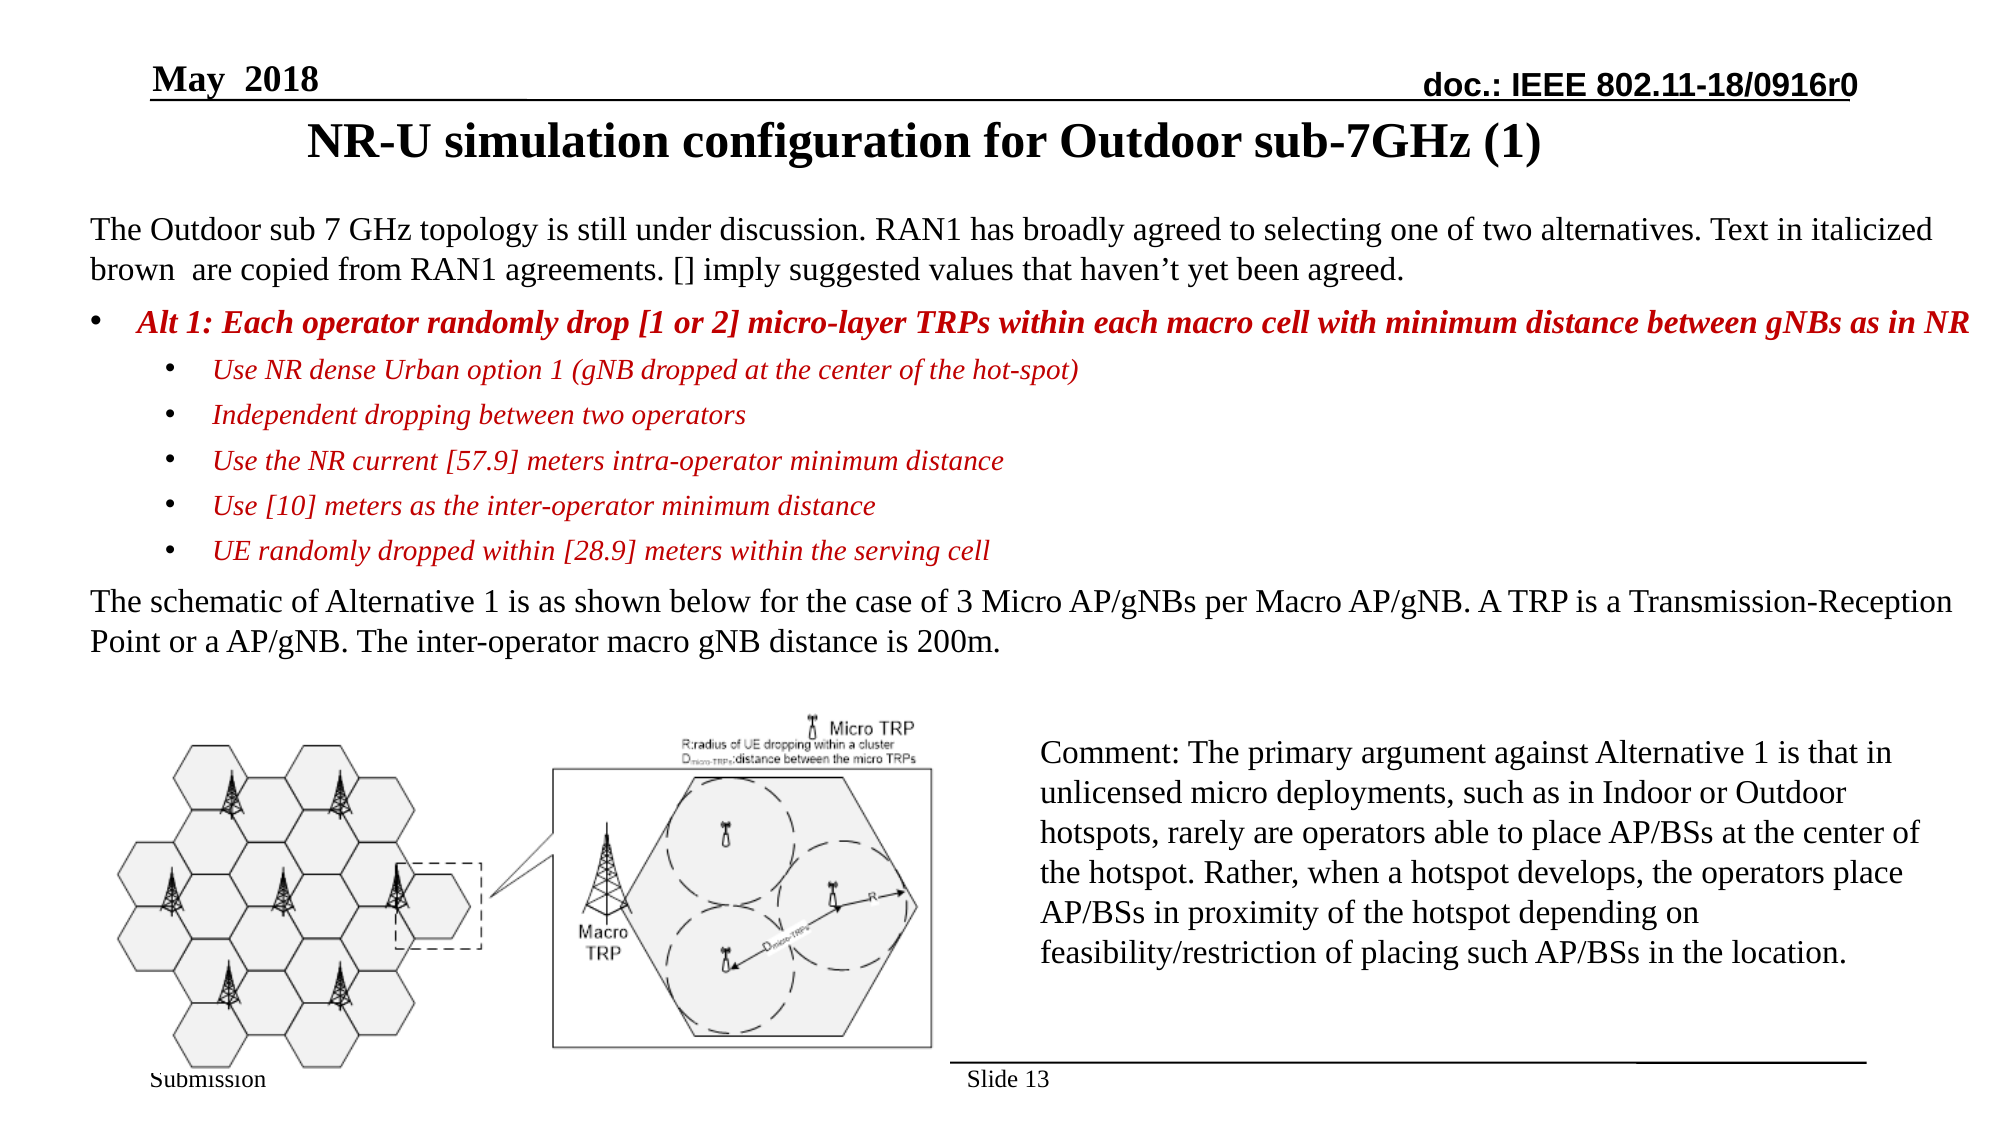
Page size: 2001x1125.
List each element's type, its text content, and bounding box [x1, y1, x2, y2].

list The Outdoor sub 7 GHz topology is still under discussion. RAN1 has broadly agreed to selecting one of two alternatives. Text in italicized brown are copied from RAN1 agreements. [] imply suggested values that haven’t yet been agreed. Alt 1: Each operator randomly drop [1 or 2] micro-layer TRPs within each macro cell with minimum distance between gNBs as in NR Use NR dense Urban option 1 (gNB dropped at the center of the hot-spot) Independent dropping between two operators Use the NR current [57.9] meters intra-operator minimum distance Use [10] meters as the inter-operator minimum distance UE randomly dropped within [28.9] meters within the serving cell The schematic of Alternative 1 is as shown below for the case of 3 Micro AP/gNBs per Macro AP/gNB. A TRP is a Transmission-Reception Point or a AP/gNB. The inter-operator macro gNB distance is 200m. [37, 200, 1990, 1070]
slide_number Slide 13 [950, 1070, 1066, 1122]
picture [115, 712, 951, 1073]
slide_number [152, 54, 563, 100]
title NR-U simulation configuration for Outdoor sub-7GHz (1) [0, 75, 1850, 201]
text_box Comment: The primary argument against Alternative 1 is that in unlicensed micro deployments, such as in Indoor or Outdoor hotspots, rarely are operators able to place AP/BSs at the center of the hotspot. Rather, when a hotspot develops, the operators place AP/BSs in proximity of the hotspot depending on feasibility/restriction of placing such AP/BSs in the location. [1024, 699, 1950, 1000]
